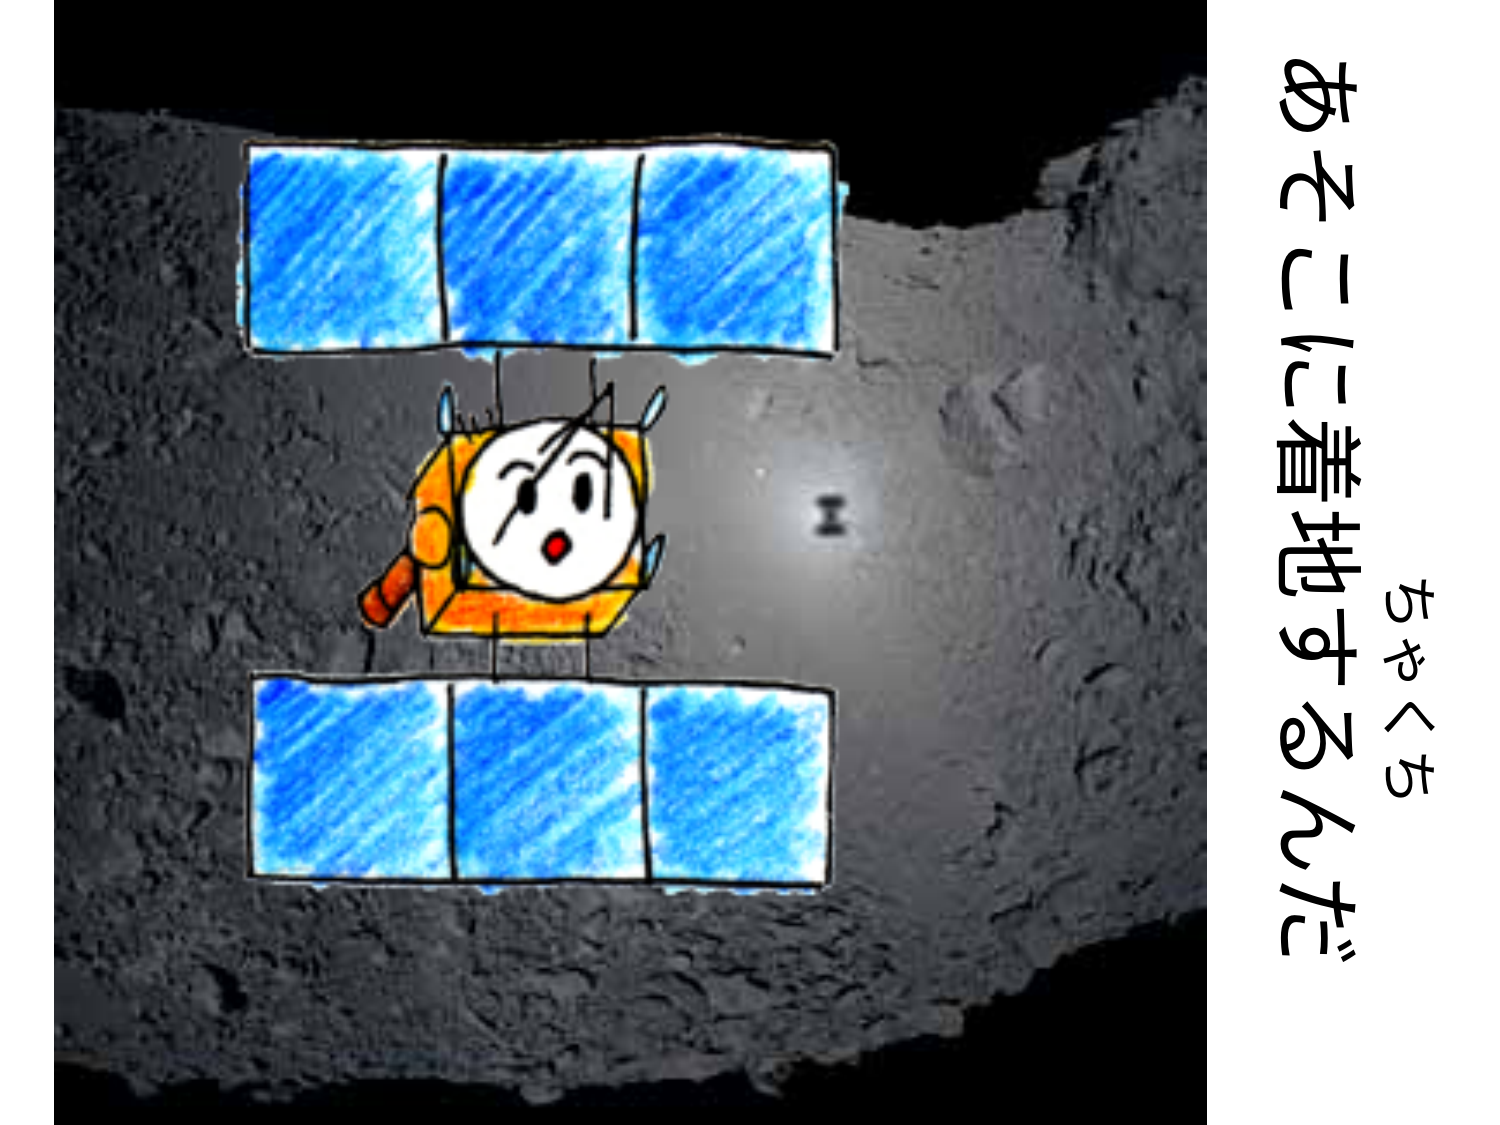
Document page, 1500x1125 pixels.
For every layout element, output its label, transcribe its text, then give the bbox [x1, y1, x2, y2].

picture [54, 0, 1208, 1125]
text_box ちゃくち あそこに着地するんだ [1242, 35, 1455, 1055]
